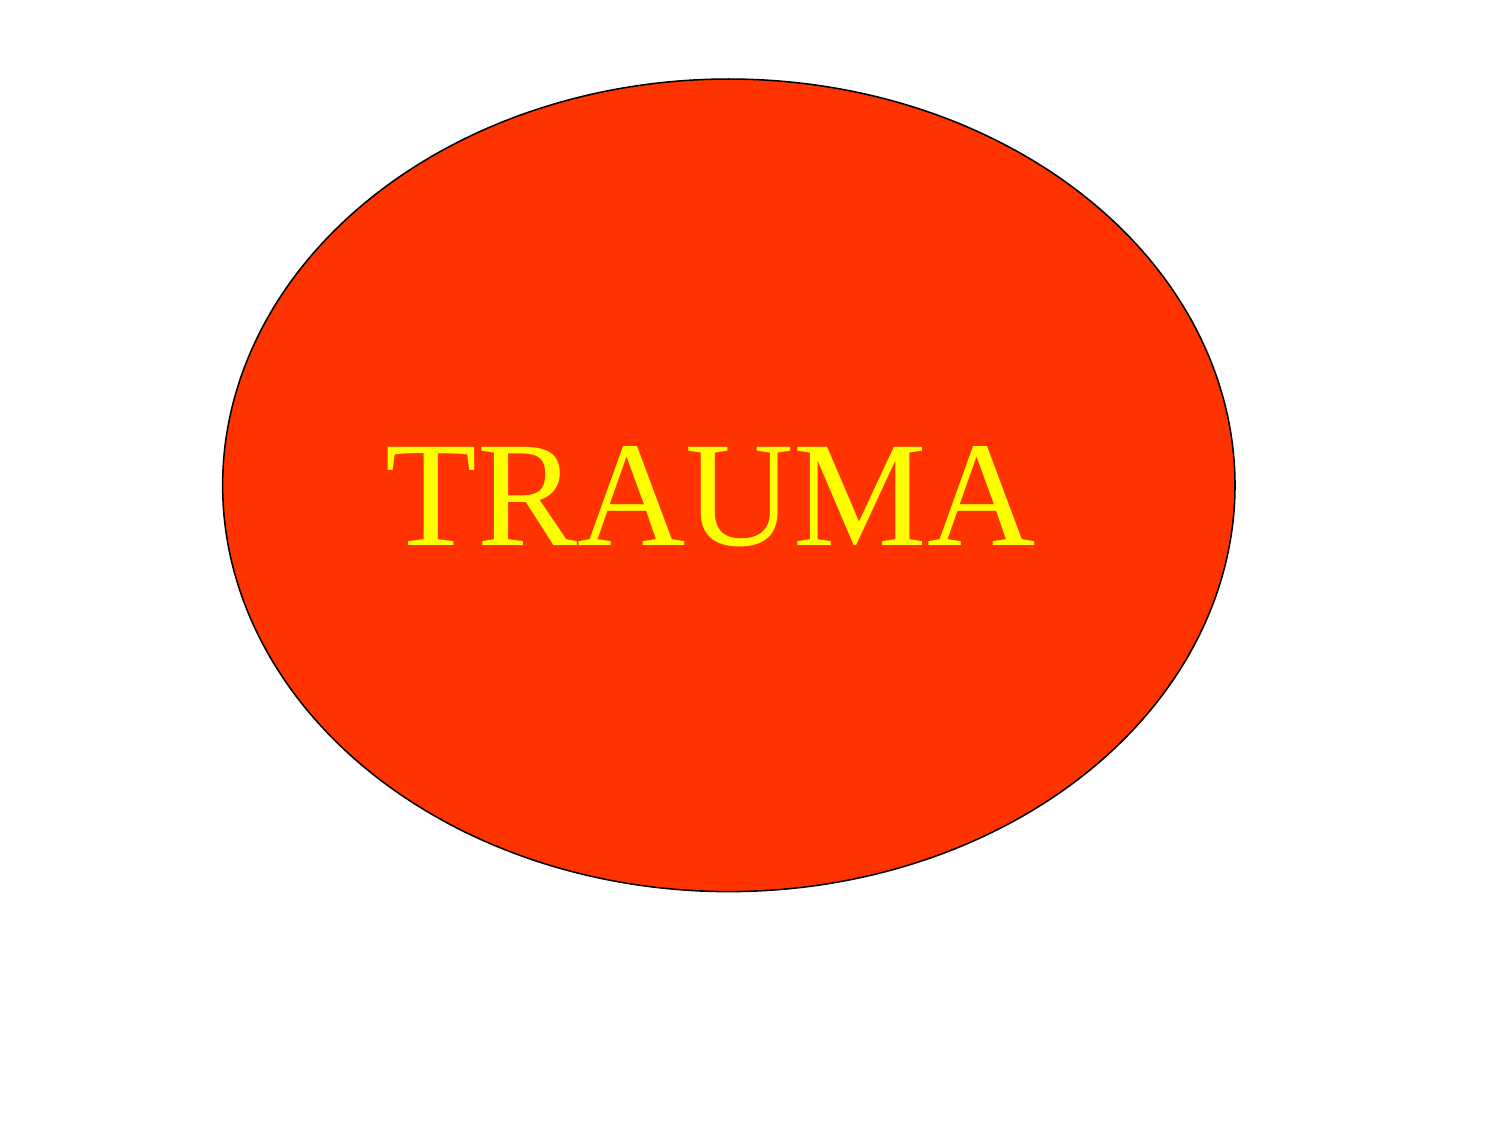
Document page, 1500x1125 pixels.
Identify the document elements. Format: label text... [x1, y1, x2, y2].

text_box TRAUMA [222, 79, 1236, 892]
